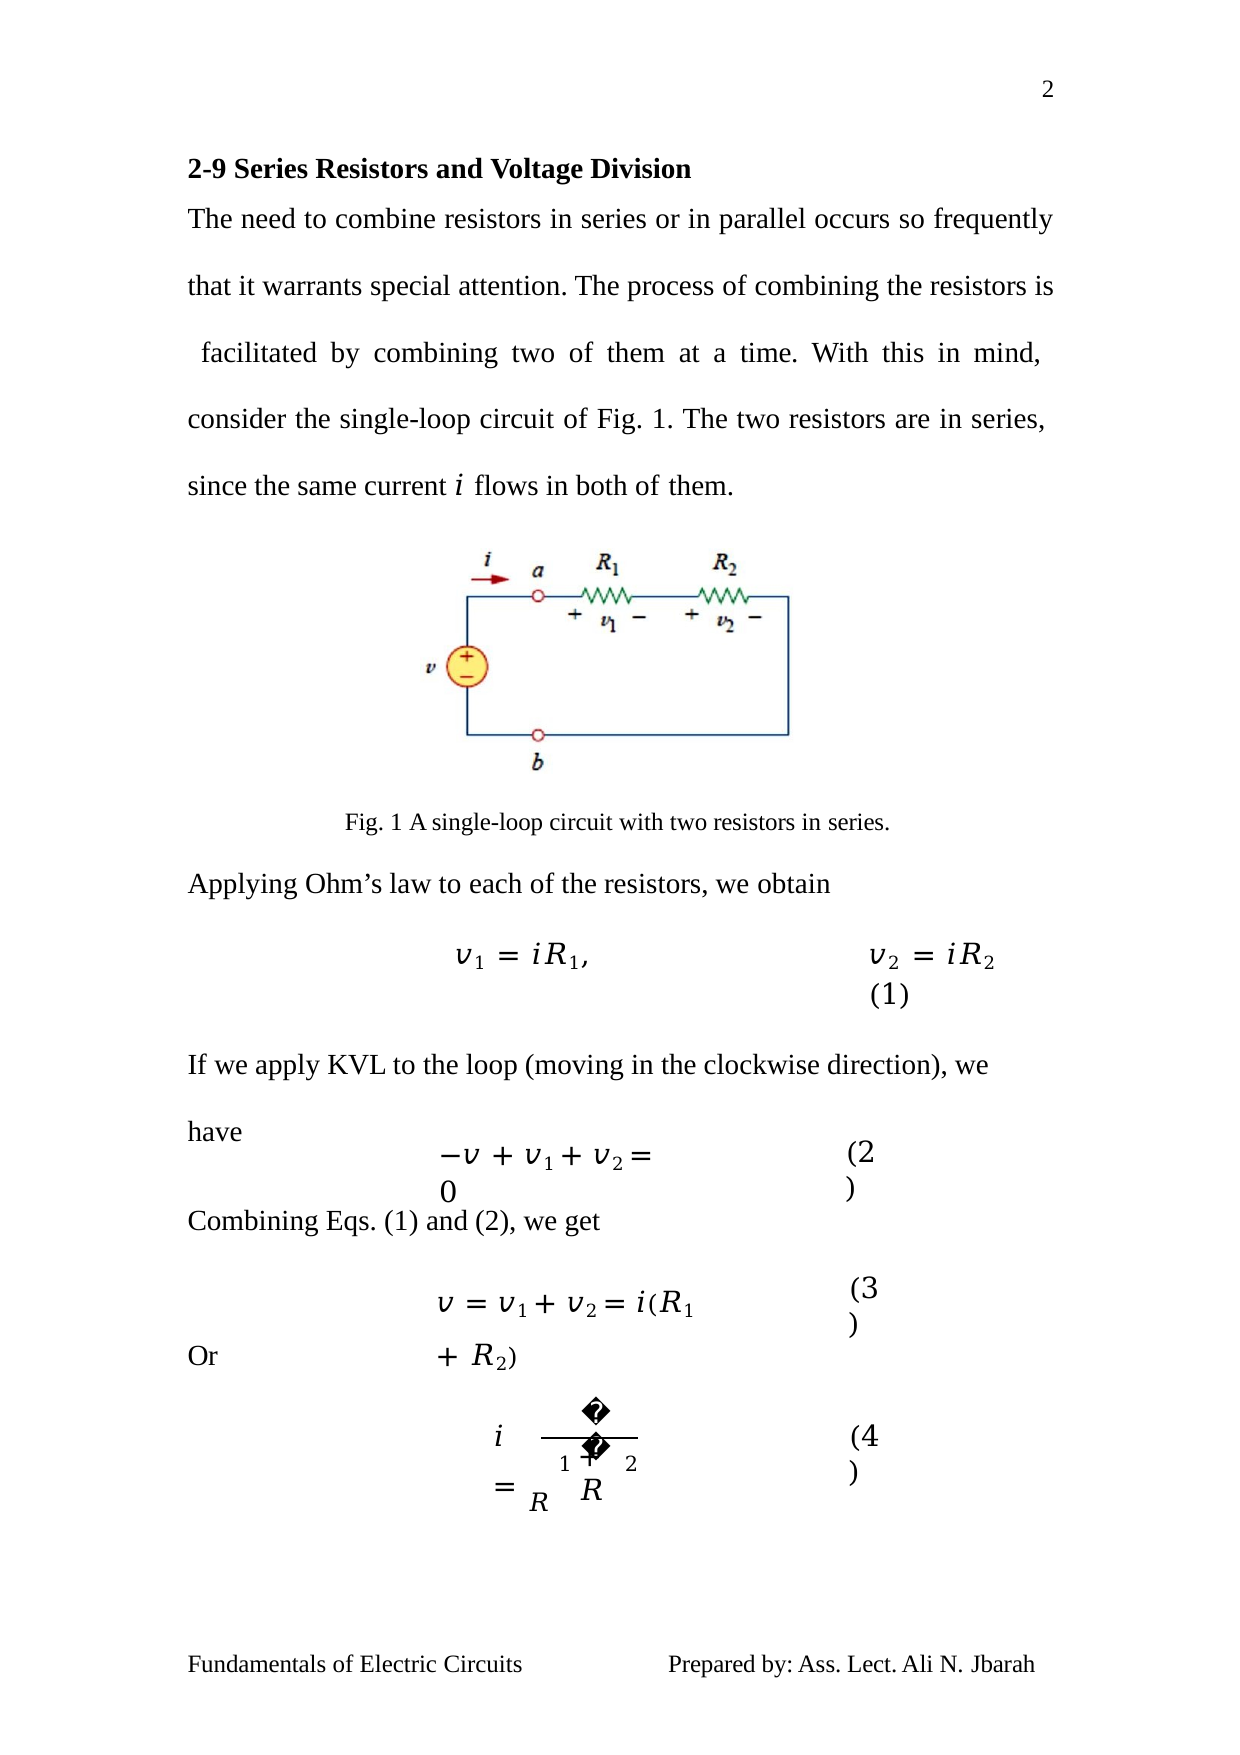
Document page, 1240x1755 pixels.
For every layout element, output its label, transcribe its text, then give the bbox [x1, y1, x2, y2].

text_box 1 [556, 1448, 573, 1476]
text_box Fig. 1 A single-loop circuit with two resistors in series. Applying Ohm’s law to each of the resistors, we obtain 𝑣1 = 𝑖𝑅1, 𝑣2 = 𝑖𝑅2 (1) If we apply KVL to the loop (moving in the clockwise direction), we have [185, 803, 1055, 1147]
text_box Or [185, 1334, 221, 1372]
text_box 𝑖 = 𝑅 [491, 1414, 562, 1517]
footer Fundamentals of Electric Circuits [185, 1648, 527, 1755]
text_box [420, 548, 794, 774]
text_box + 𝑅 [576, 1438, 628, 1507]
text_box −𝑣 + 𝑣1 + 𝑣2 = 0 [437, 1131, 661, 1209]
text_box 2 2-9 Series Resistors and Voltage Division The need to combine resistors in series or in parallel occurs so frequently that it warrants special attention. The process of combining the resistors is facilitated by combining two of them at a time. With this in mind, consider the single-loop circuit of Fig. 1. The two resistors are in series, since the same current 𝑖 flows in both of them. [185, 70, 1056, 502]
text_box 2 [622, 1448, 639, 1476]
slide_number Prepared by: Ass. Lect. Ali N. Jbarah [666, 1648, 1045, 1755]
text_box (2) [842, 1131, 888, 1204]
text_box 𝑣 = 𝑣1 + 𝑣2 = 𝑖(𝑅1 + 𝑅2) [433, 1267, 754, 1375]
text_box (3) [846, 1267, 891, 1340]
text_box 𝑣 [578, 1392, 599, 1434]
text_box Combining Eqs. (1) and (2), we get [185, 1198, 603, 1236]
text_box (4) [846, 1414, 892, 1487]
